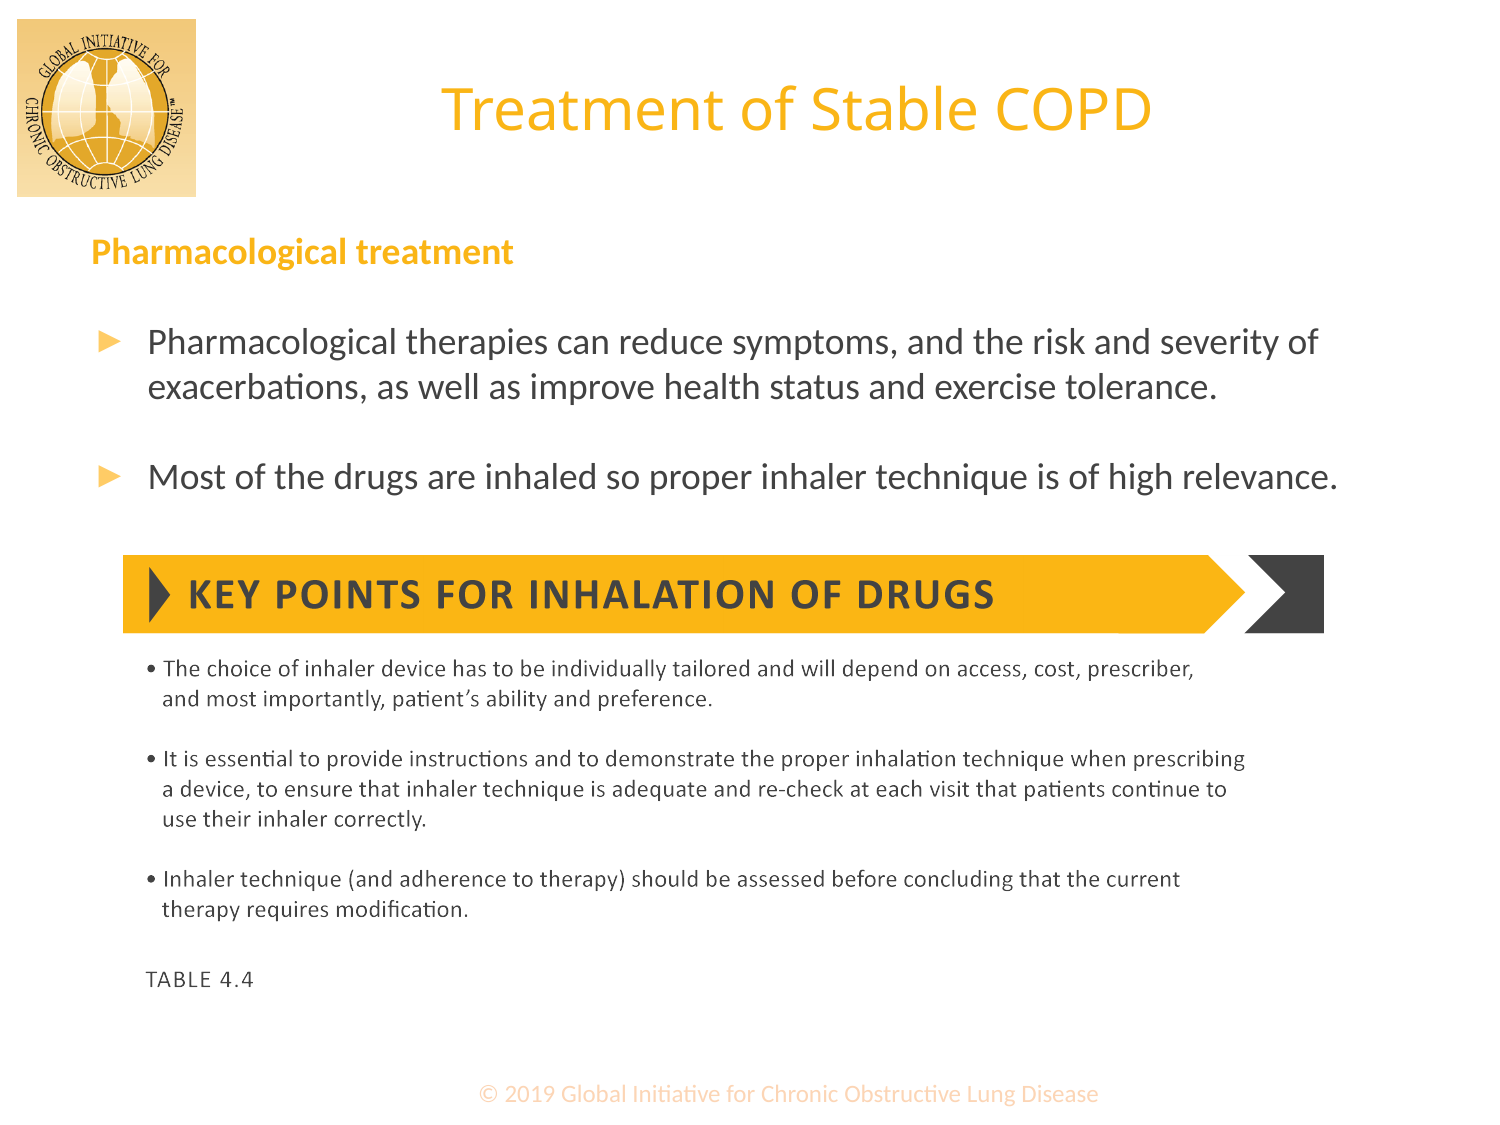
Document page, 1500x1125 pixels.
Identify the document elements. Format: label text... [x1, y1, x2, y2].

picture [123, 555, 1325, 1006]
text_box Pharmacological treatment Pharmacological therapies can reduce symptoms, and the risk and severity of exacerbations, as well as improve health status and exercise tolerance. Most of the drugs are inhaled so proper inhaler technique is of high relevance. [76, 219, 1459, 505]
picture [17, 18, 196, 197]
text_box © 2019 Global Initiative for Chronic Obstructive Lung Disease [289, 1070, 1290, 1116]
text_box Treatment of Stable COPD [218, 64, 1376, 150]
